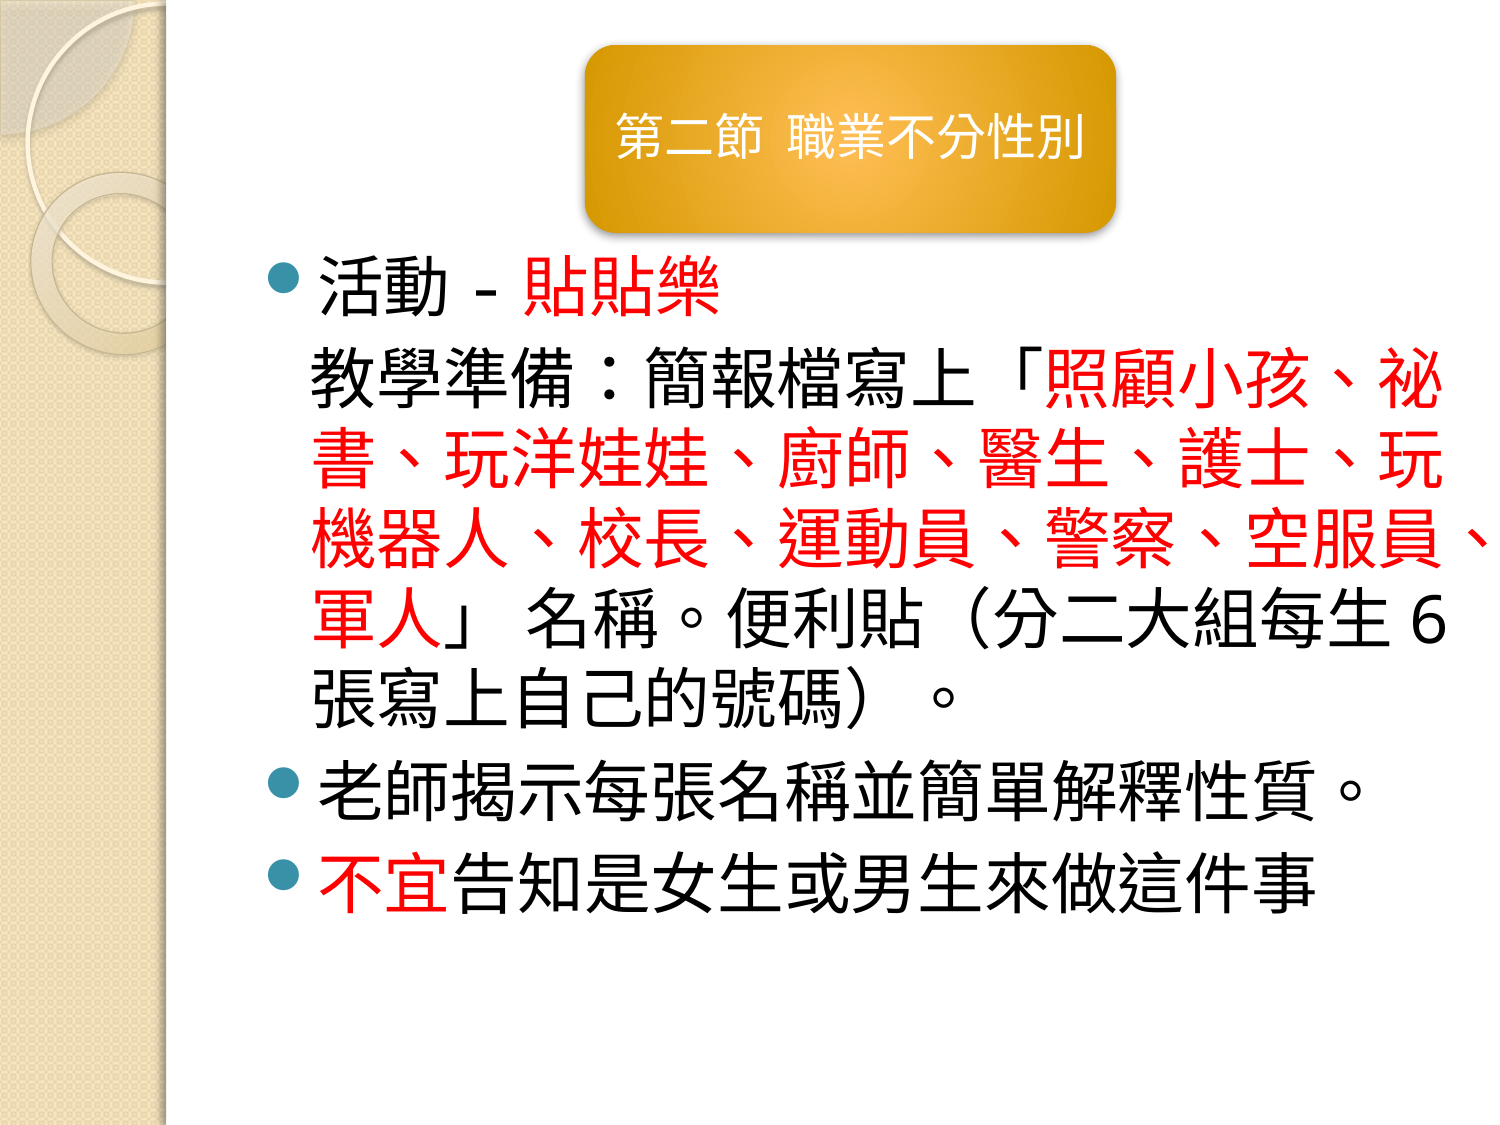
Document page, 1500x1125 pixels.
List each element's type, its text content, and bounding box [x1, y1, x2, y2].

list 活動-貼貼樂 教學準備：簡報檔寫上「照顧小孩、祕書、玩洋娃娃、廚師、醫生、護士、玩機器人、校長、運動員、警察、空服員、軍人」 名稱。便利貼（分二大組每生6張寫上自己的號碼）。 老師揭示每張名稱並簡單解釋性質。 不宜告知是女生或男生來做這件事 [235, 241, 1466, 1025]
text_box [235, 44, 1466, 233]
